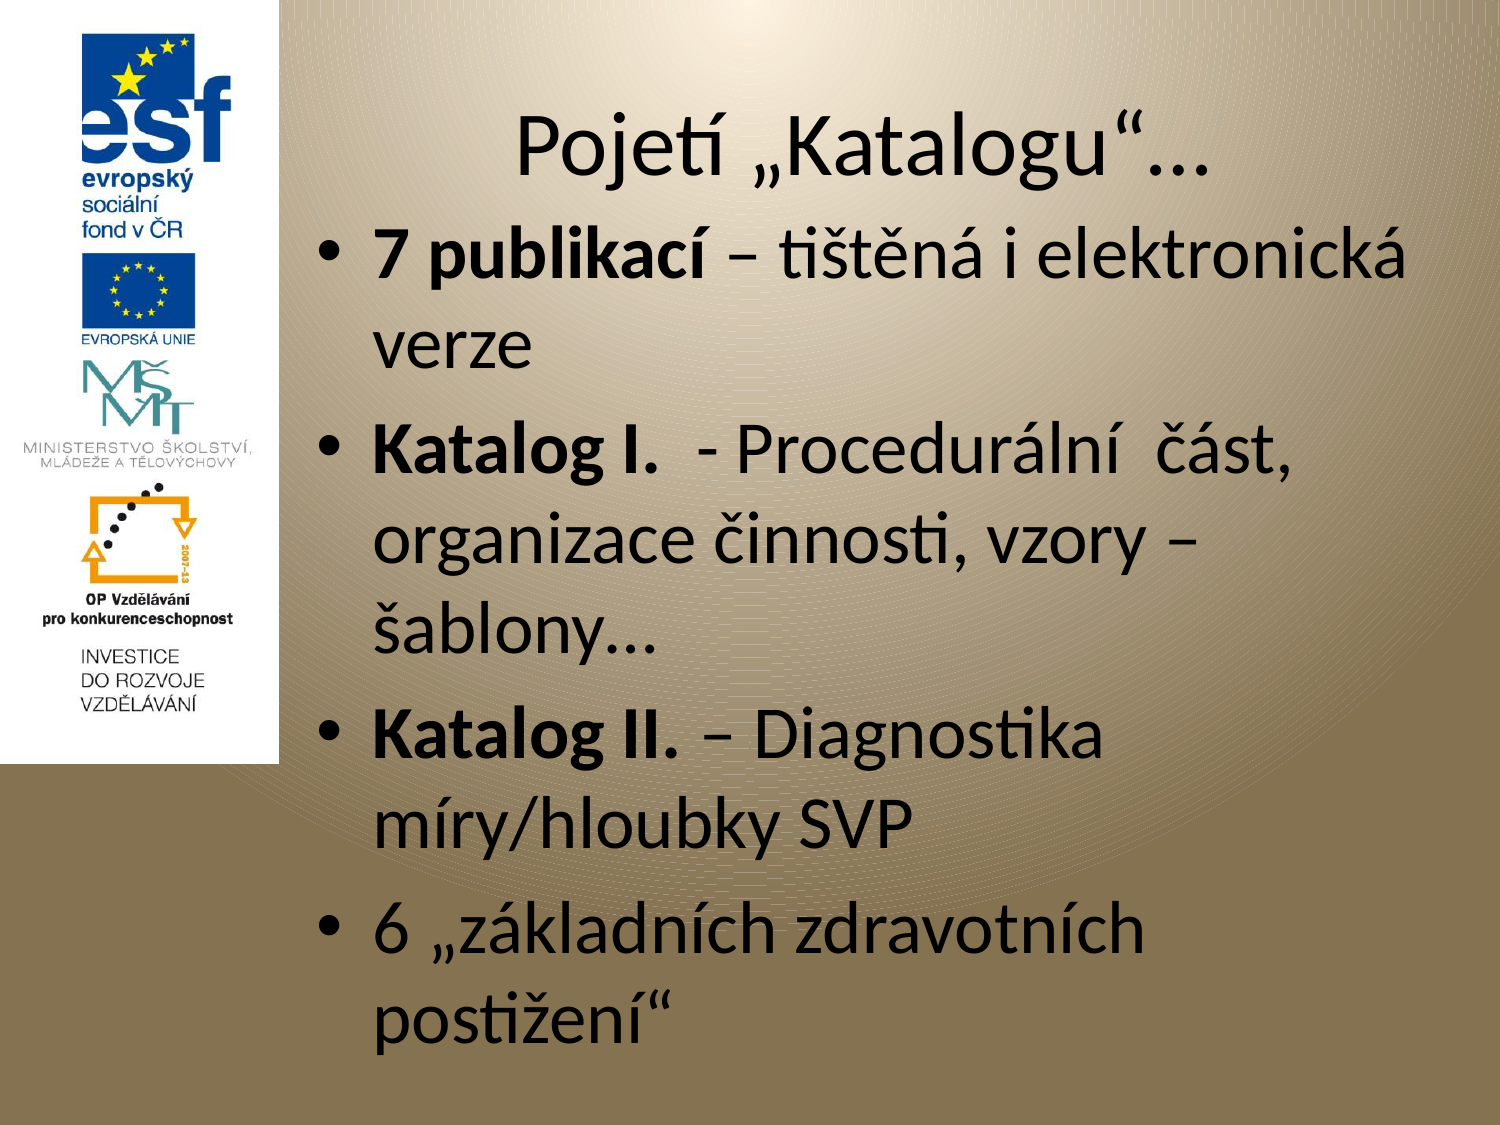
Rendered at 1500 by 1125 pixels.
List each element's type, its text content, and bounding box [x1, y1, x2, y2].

list 7 publikací – tištěná i elektronická verze Katalog I. - Procedurální část, organizace činnosti, vzory – šablony… Katalog II. – Diagnostika míry/hloubky SVP 6 „základních zdravotních postižení“ [300, 196, 1436, 1083]
title Pojetí „Katalogu“… [300, 44, 1426, 196]
